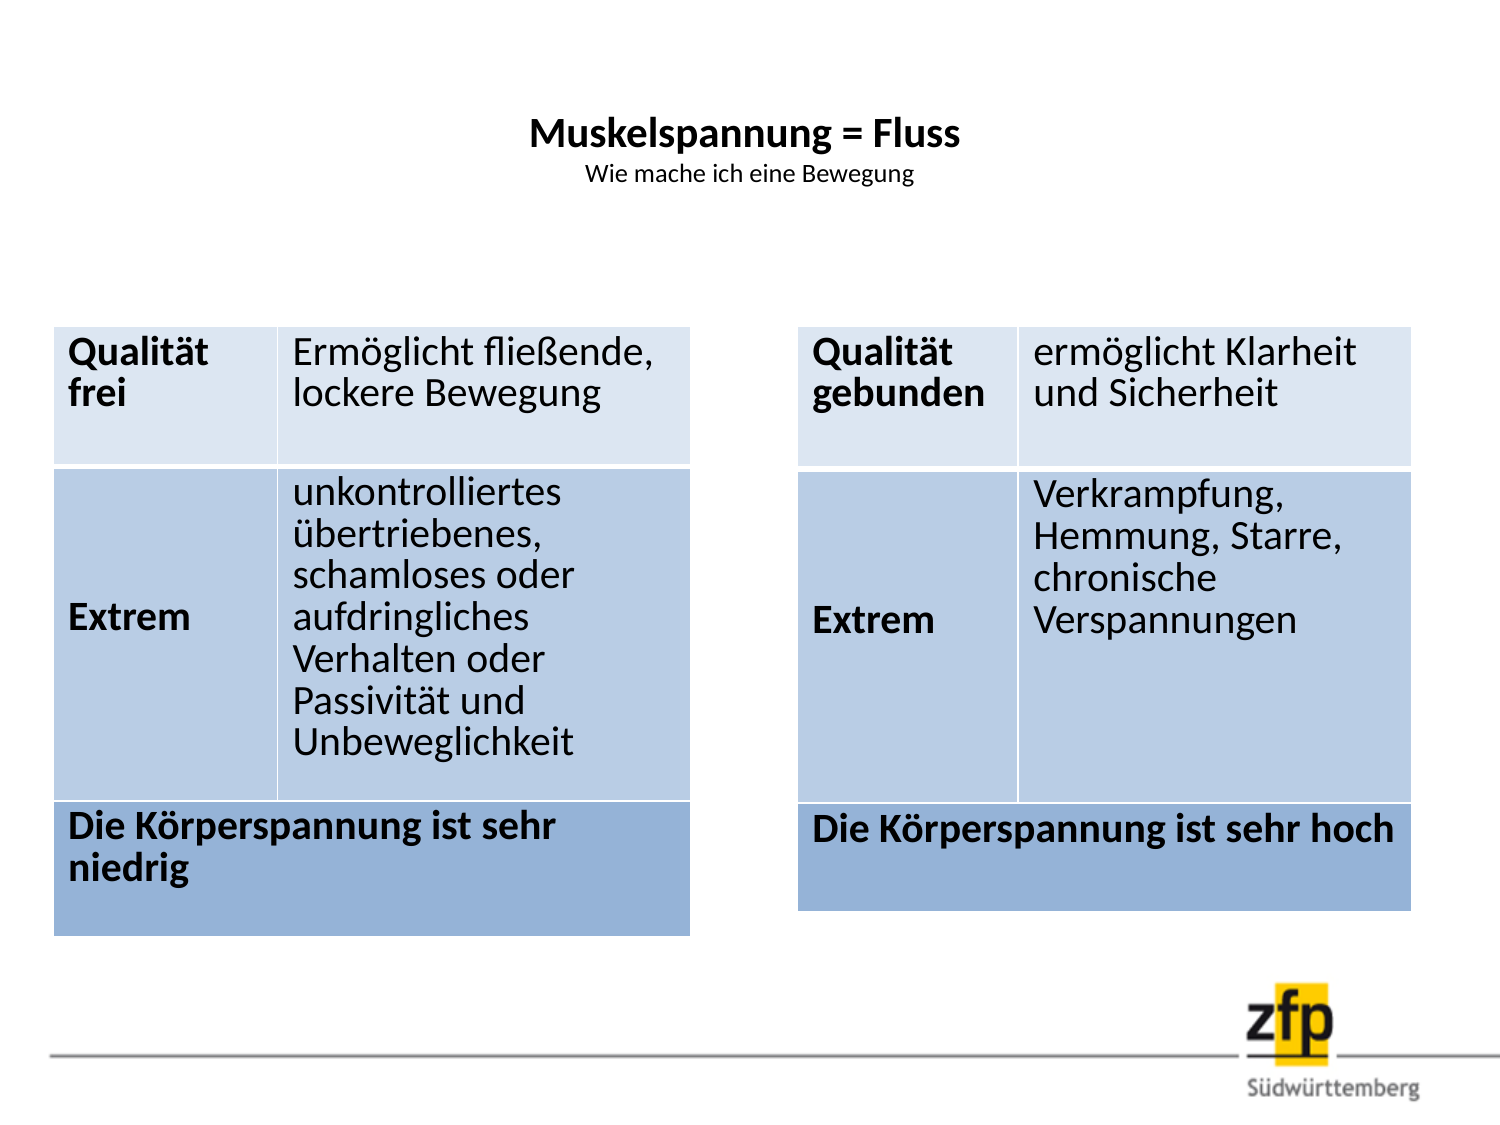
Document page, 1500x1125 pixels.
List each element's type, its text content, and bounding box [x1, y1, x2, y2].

table_cell unkontrolliertes übertriebenes, schamloses oder aufdringliches Verhalten oder Passivität und Unbeweglichkeit [278, 469, 690, 800]
table_header Qualität gebunden [798, 327, 1017, 466]
table_cell Extrem [798, 472, 1017, 802]
picture [0, 971, 1500, 1125]
title Muskelspannung = Fluss Wie mache ich eine Bewegung [75, 45, 1425, 233]
table_header Qualität frei [54, 327, 277, 464]
table_cell Extrem [54, 469, 277, 800]
table_cell Verkrampfung, Hemmung, Starre, chronische Verspannungen [1019, 472, 1411, 802]
table_cell Die Körperspannung ist sehr hoch [798, 804, 1411, 911]
table_header Ermöglicht fließende, lockere Bewegung [278, 327, 690, 464]
table_header ermöglicht Klarheit und Sicherheit [1019, 327, 1411, 466]
table_cell Die Körperspannung ist sehr niedrig [54, 802, 690, 936]
